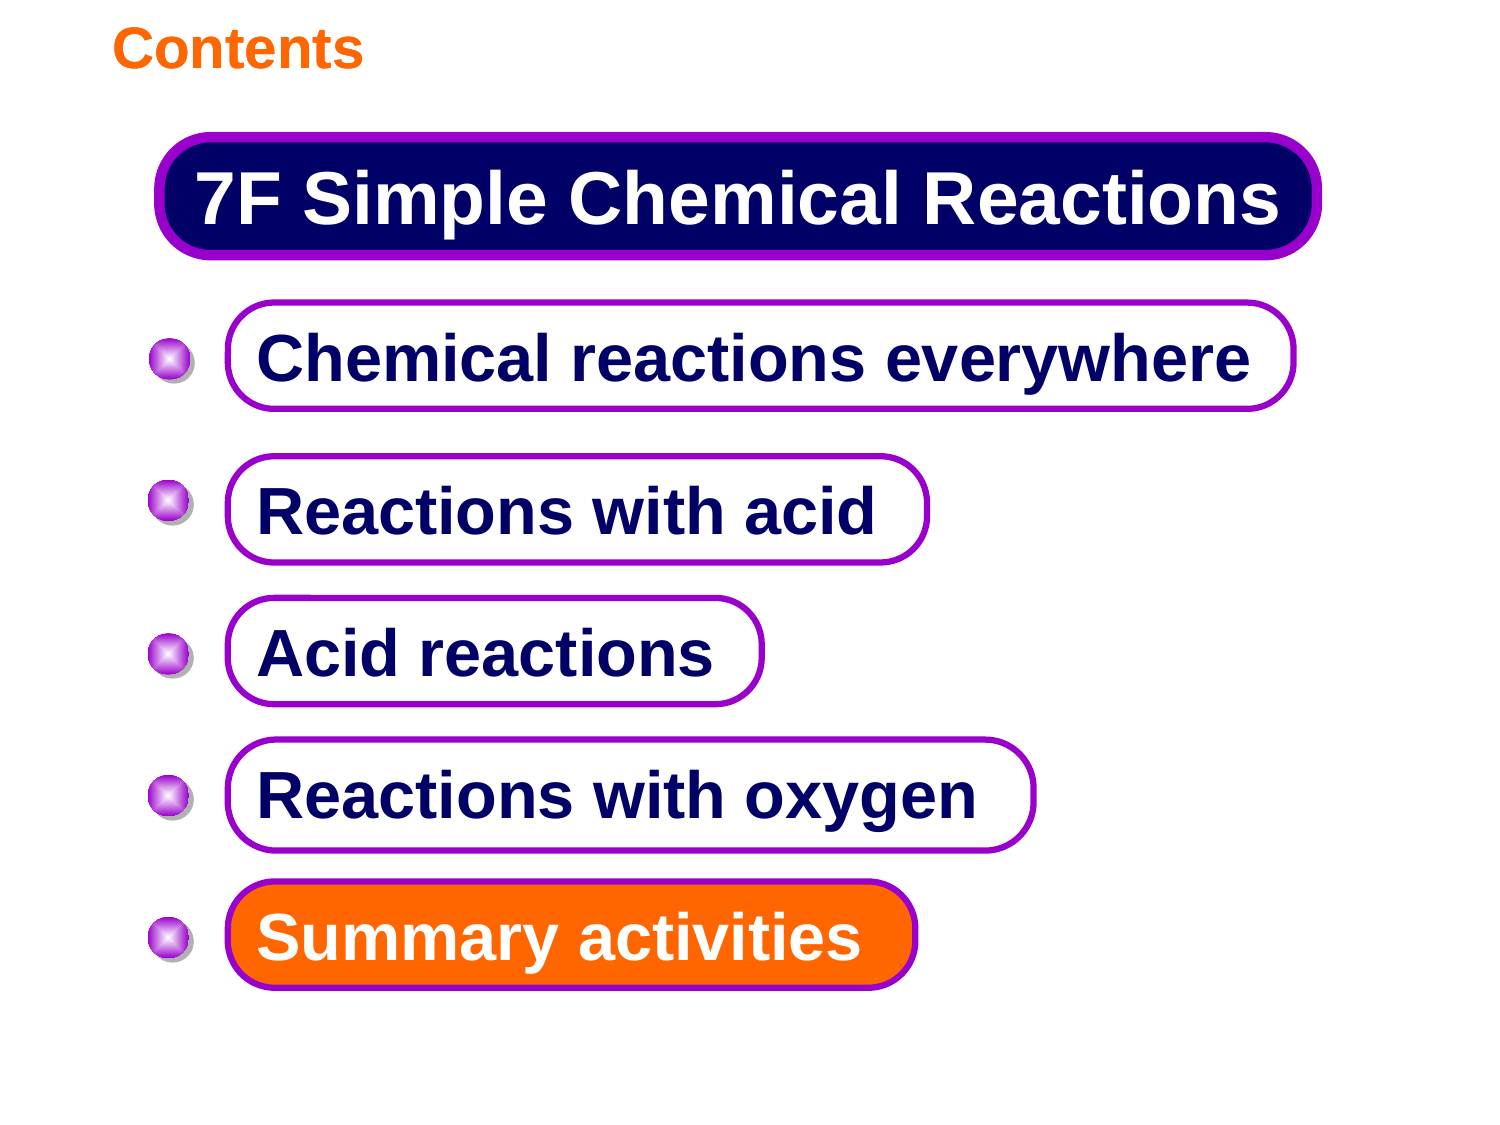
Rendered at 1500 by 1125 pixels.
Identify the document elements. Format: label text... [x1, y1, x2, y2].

text_box Summary activities [227, 881, 916, 988]
text_box Reactions with acid [227, 456, 928, 563]
text_box [147, 916, 190, 959]
text_box [147, 774, 190, 817]
text_box 7F Simple Chemical Reactions [159, 137, 1317, 256]
text_box Acid reactions [227, 597, 762, 705]
text_box Reactions with oxygen [227, 739, 1034, 851]
text_box Chemical reactions everywhere [227, 302, 1294, 409]
text_box [148, 338, 191, 380]
text_box [147, 633, 190, 675]
text_box [147, 479, 190, 522]
title Contents [0, 0, 1069, 91]
